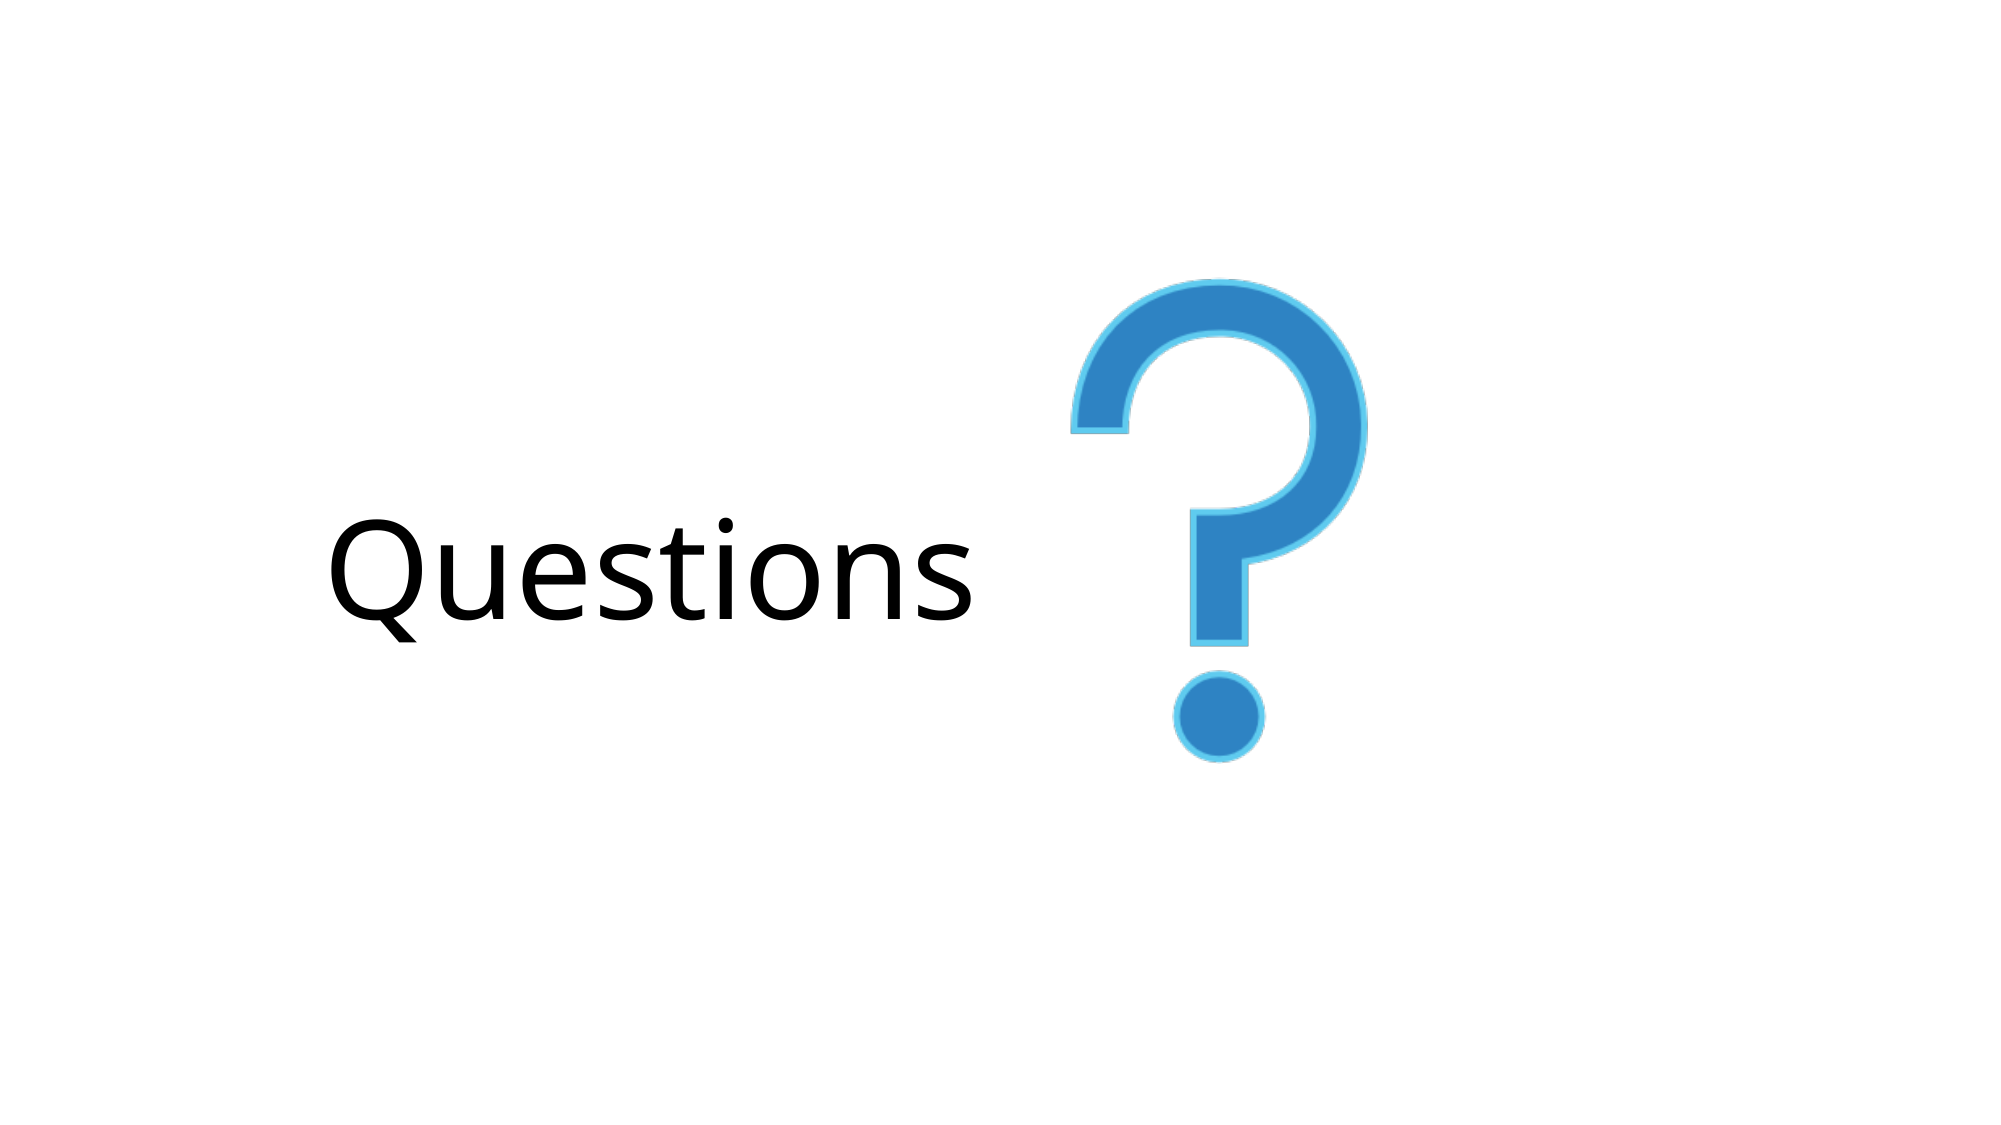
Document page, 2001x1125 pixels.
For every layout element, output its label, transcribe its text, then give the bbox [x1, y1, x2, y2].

title Questions [308, 343, 910, 657]
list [910, 212, 1529, 830]
